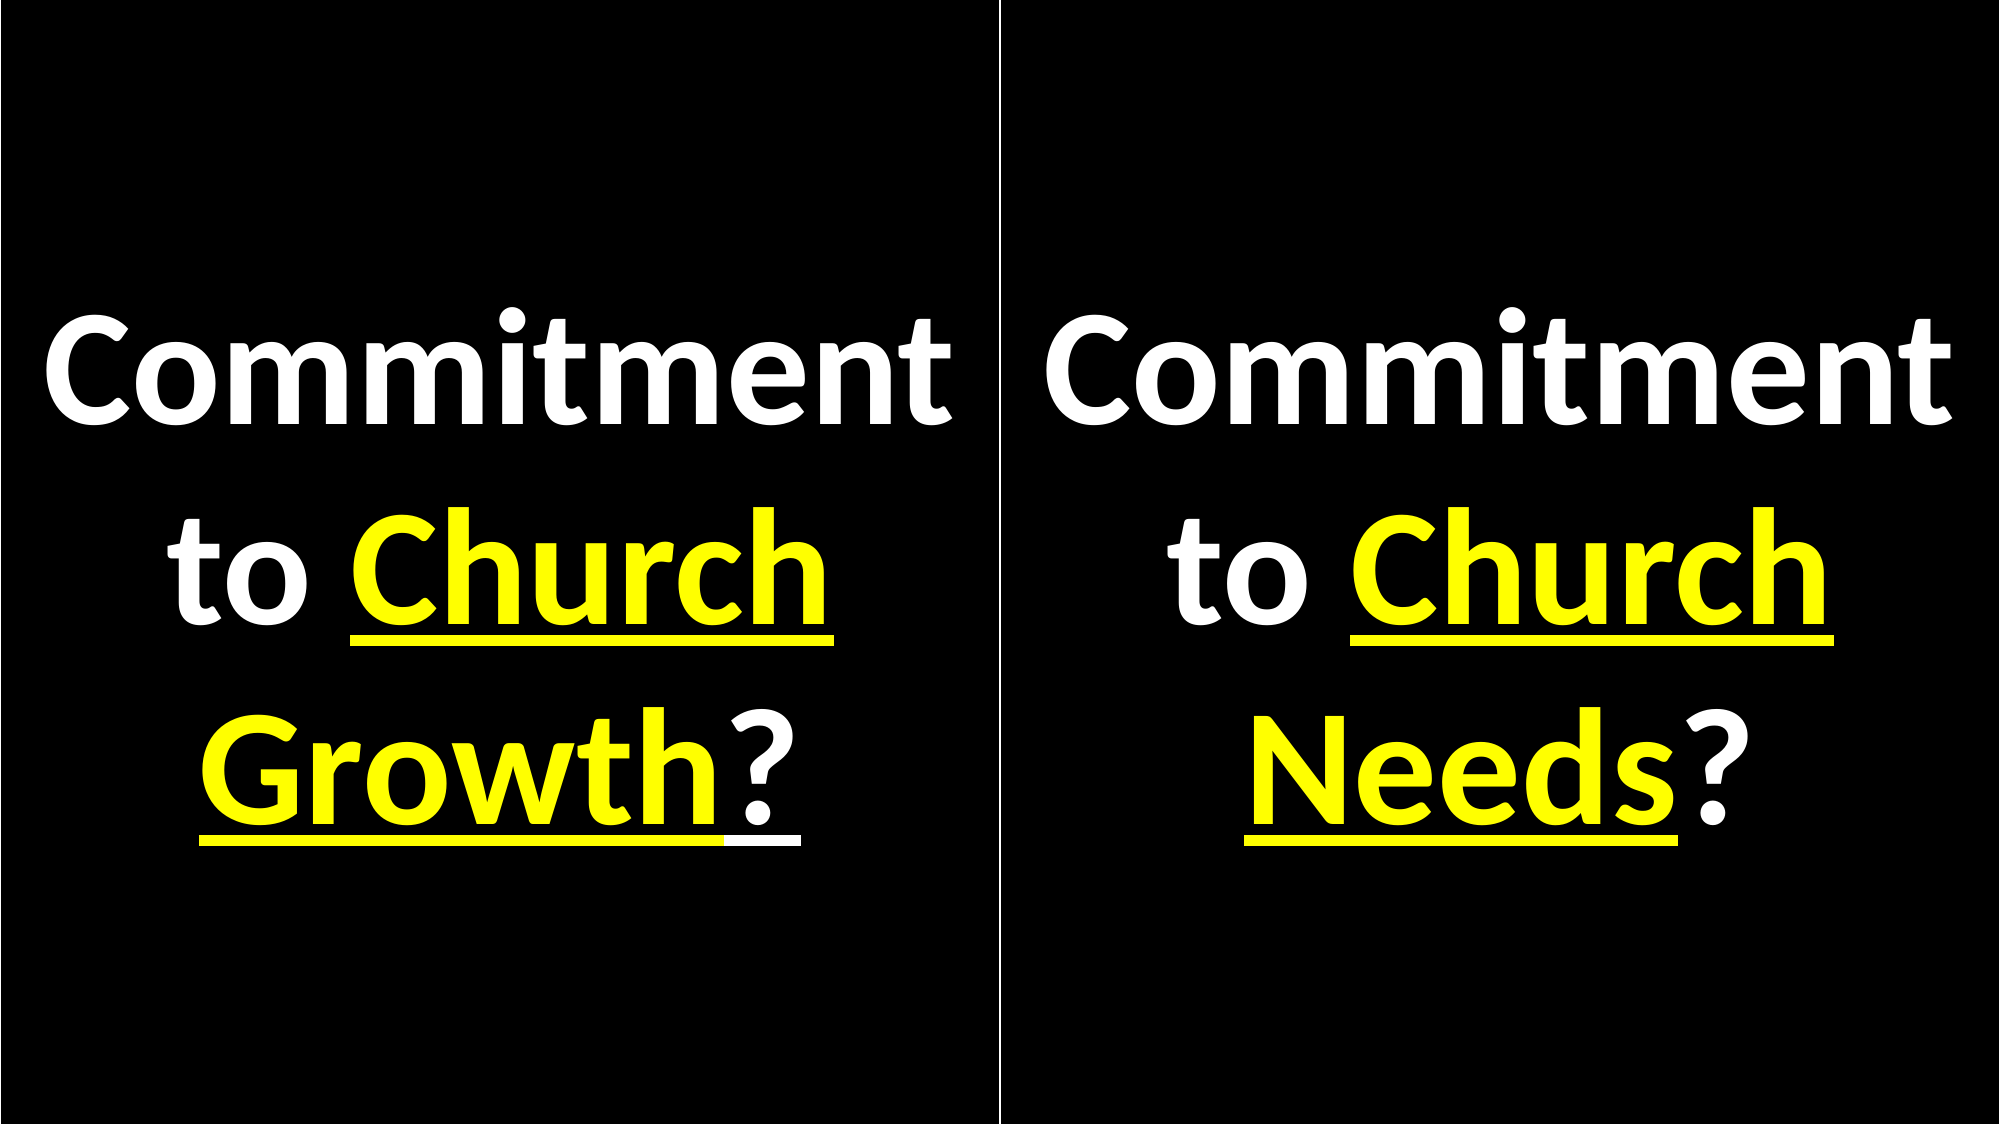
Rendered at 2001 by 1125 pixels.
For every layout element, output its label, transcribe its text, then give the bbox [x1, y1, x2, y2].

text_box Commitment to Church Growth? [0, 0, 999, 1125]
text_box Commitment to Church Needs? [999, 0, 2000, 1125]
